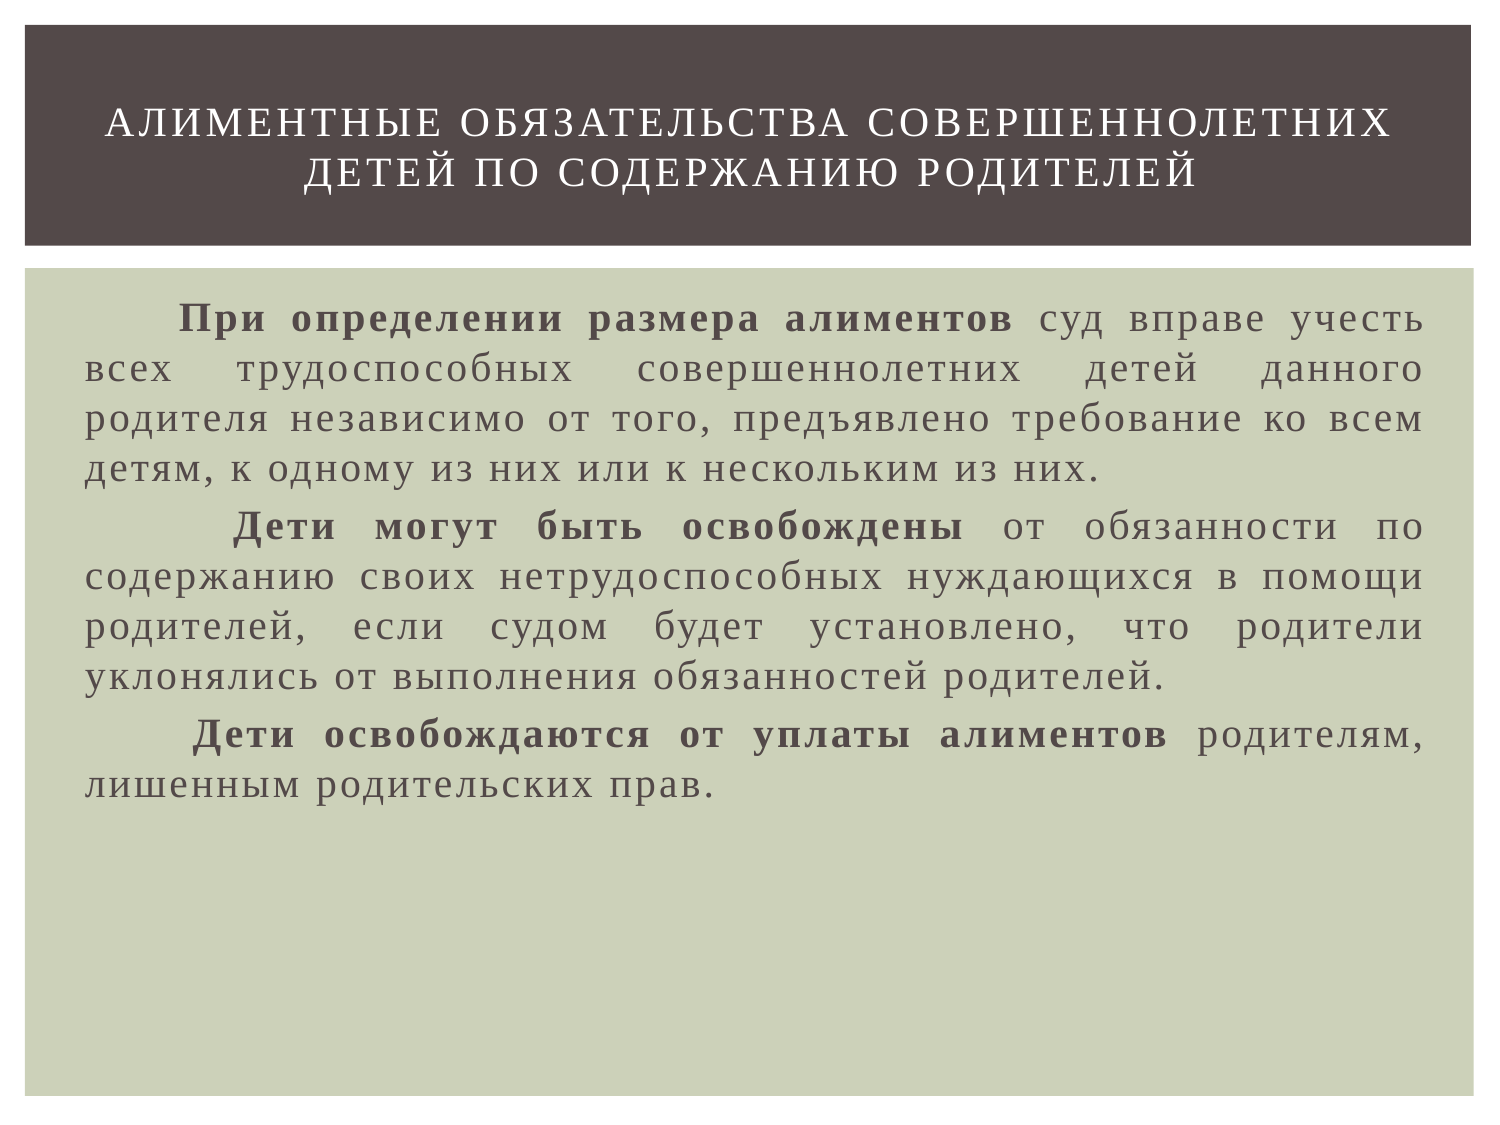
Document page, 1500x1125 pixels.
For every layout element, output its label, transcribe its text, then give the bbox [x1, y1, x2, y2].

title Алиментные обязательства совершеннолетних детей по содержанию родителей [62, 58, 1438, 232]
list При определении размера алиментов суд вправе учесть всех трудоспособных совершеннолетних детей данного родителя независимо от того, предъявлено требование ко всем детям, к одному из них или к нескольким из них. Дети могут быть освобождены от обязанности по содержанию своих нетрудоспособных нуждающихся в помощи родителей, если судом будет установлено, что родители уклонялись от выполнения обязанностей родителей. Дети освобождаются от уплаты алиментов родителям, лишенным родительских прав. [62, 281, 1442, 1005]
